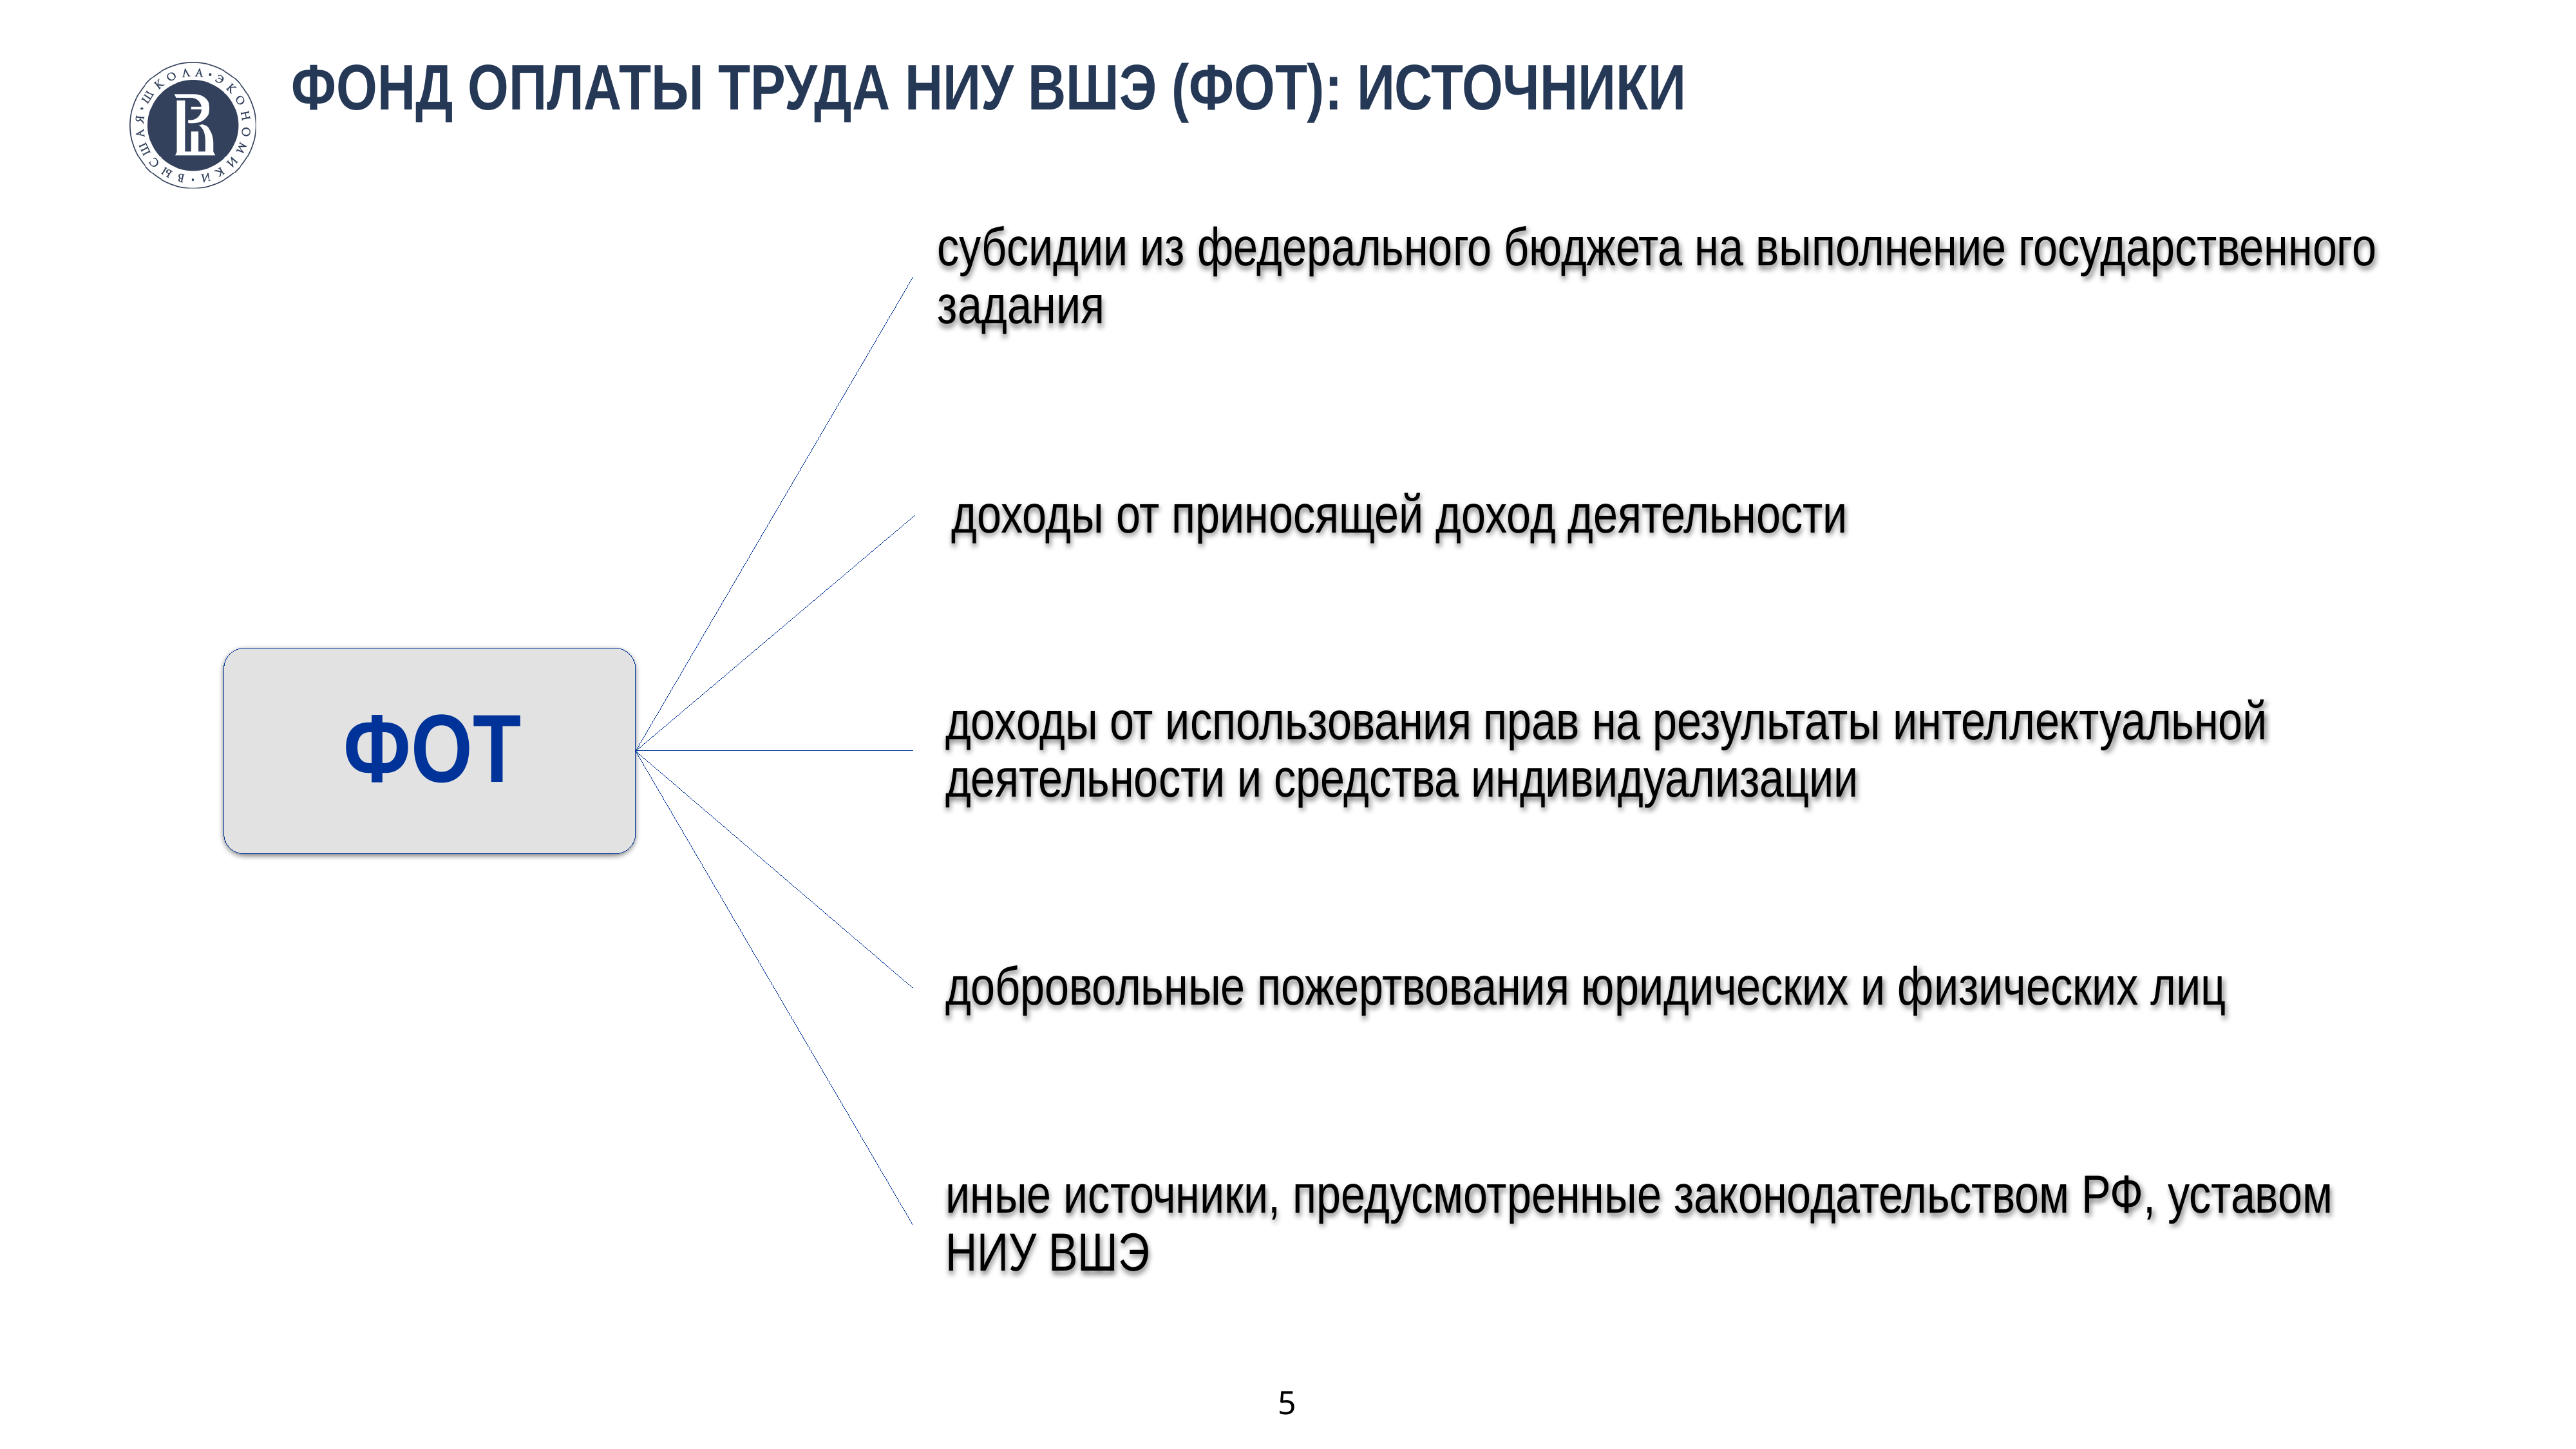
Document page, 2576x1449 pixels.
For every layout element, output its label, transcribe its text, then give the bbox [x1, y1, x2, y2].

text_box Фонд оплаты труда НИУ ВШЭ (ФОТ): источники [284, 37, 2171, 151]
slide_number 5 [1260, 1374, 1314, 1429]
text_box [223, 173, 2541, 1329]
picture [129, 62, 256, 189]
